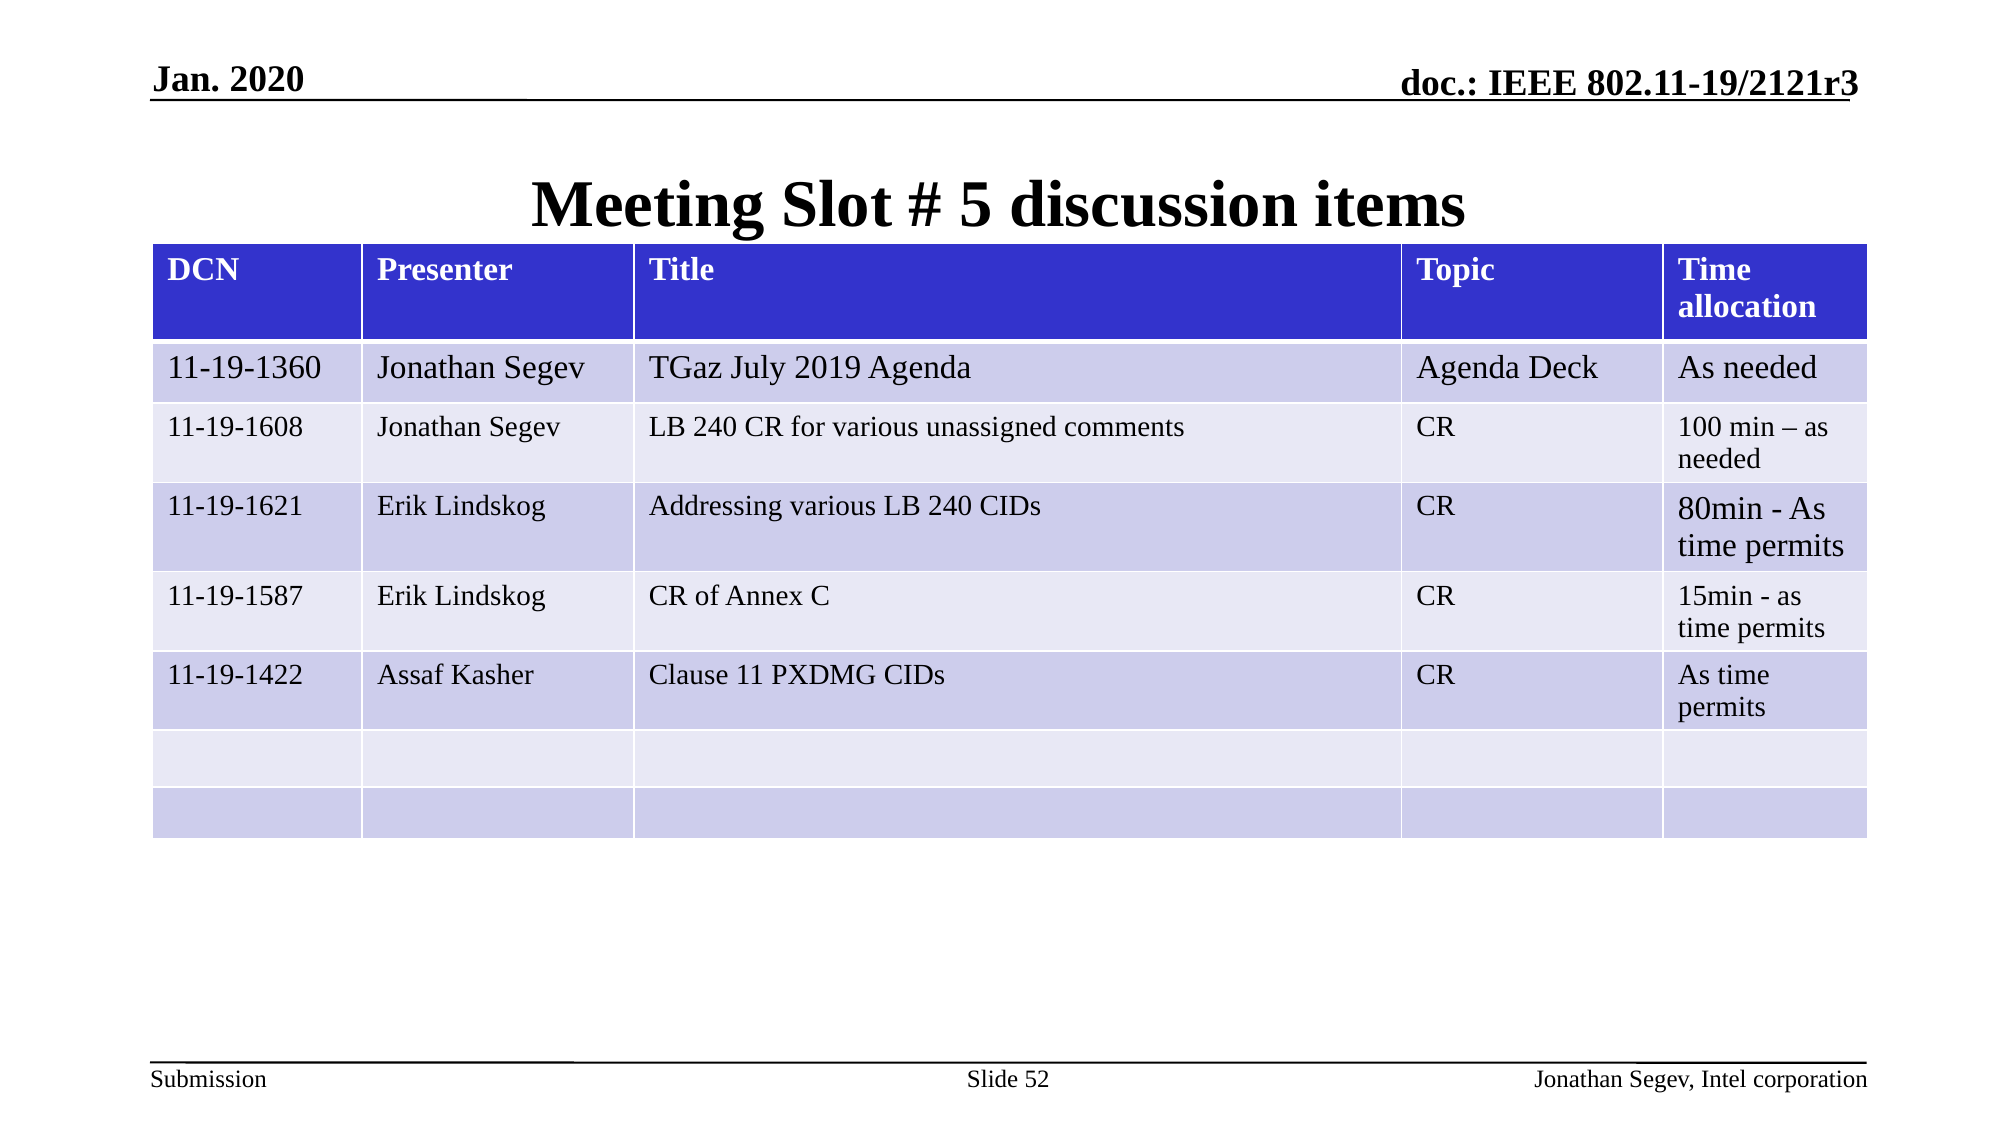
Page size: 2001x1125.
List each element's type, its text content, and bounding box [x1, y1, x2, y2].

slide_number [152, 54, 563, 100]
table_cell [635, 788, 1401, 838]
table_header DCN [153, 244, 361, 339]
table_cell CR of Annex C [635, 572, 1401, 650]
table_cell [1664, 731, 1867, 786]
table_cell [635, 731, 1401, 786]
table_cell 11-19-1621 [153, 483, 361, 571]
table_header Title [635, 244, 1401, 339]
table_cell CR [1402, 483, 1662, 571]
table_cell Erik Lindskog [363, 483, 633, 571]
table_header Time allocation [1664, 244, 1867, 339]
table_cell 11-19-1608 [153, 404, 361, 482]
table_cell Assaf Kasher [363, 652, 633, 729]
table_cell [1402, 731, 1662, 786]
table_cell 100 min – as needed [1664, 404, 1867, 482]
table_cell Clause 11 PXDMG CIDs [635, 652, 1401, 729]
table_cell 11-19-1587 [153, 572, 361, 650]
table_cell As needed [1664, 344, 1867, 402]
table_cell CR [1402, 572, 1662, 650]
table_cell Jonathan Segev [363, 404, 633, 482]
table_cell CR [1402, 652, 1662, 729]
slide_number Slide 52 [950, 1061, 1067, 1123]
title Meeting Slot # 5 discussion items [149, 112, 1850, 288]
table_cell Erik Lindskog [363, 572, 633, 650]
table_cell [1664, 788, 1867, 838]
table_cell 80min - As time permits [1664, 483, 1867, 571]
table_cell CR [1402, 404, 1662, 482]
table_cell [1402, 788, 1662, 838]
footer Jonathan Segev, Intel corporation [1171, 1061, 1869, 1093]
table_cell [363, 731, 633, 786]
table_cell [153, 731, 361, 786]
table_cell Jonathan Segev [363, 344, 633, 402]
table_cell [363, 788, 633, 838]
table_cell As time permits [1664, 652, 1867, 729]
table_cell [153, 788, 361, 838]
table_cell TGaz July 2019 Agenda [635, 344, 1401, 402]
table_cell 11-19-1422 [153, 652, 361, 729]
table_cell 15min - as time permits [1664, 572, 1867, 650]
table_cell LB 240 CR for various unassigned comments [635, 404, 1401, 482]
table_cell 11-19-1360 [153, 344, 361, 402]
table_cell Agenda Deck [1402, 344, 1662, 402]
table_header Presenter [363, 244, 633, 339]
table_cell Addressing various LB 240 CIDs [635, 483, 1401, 571]
table_header Topic [1402, 244, 1662, 339]
